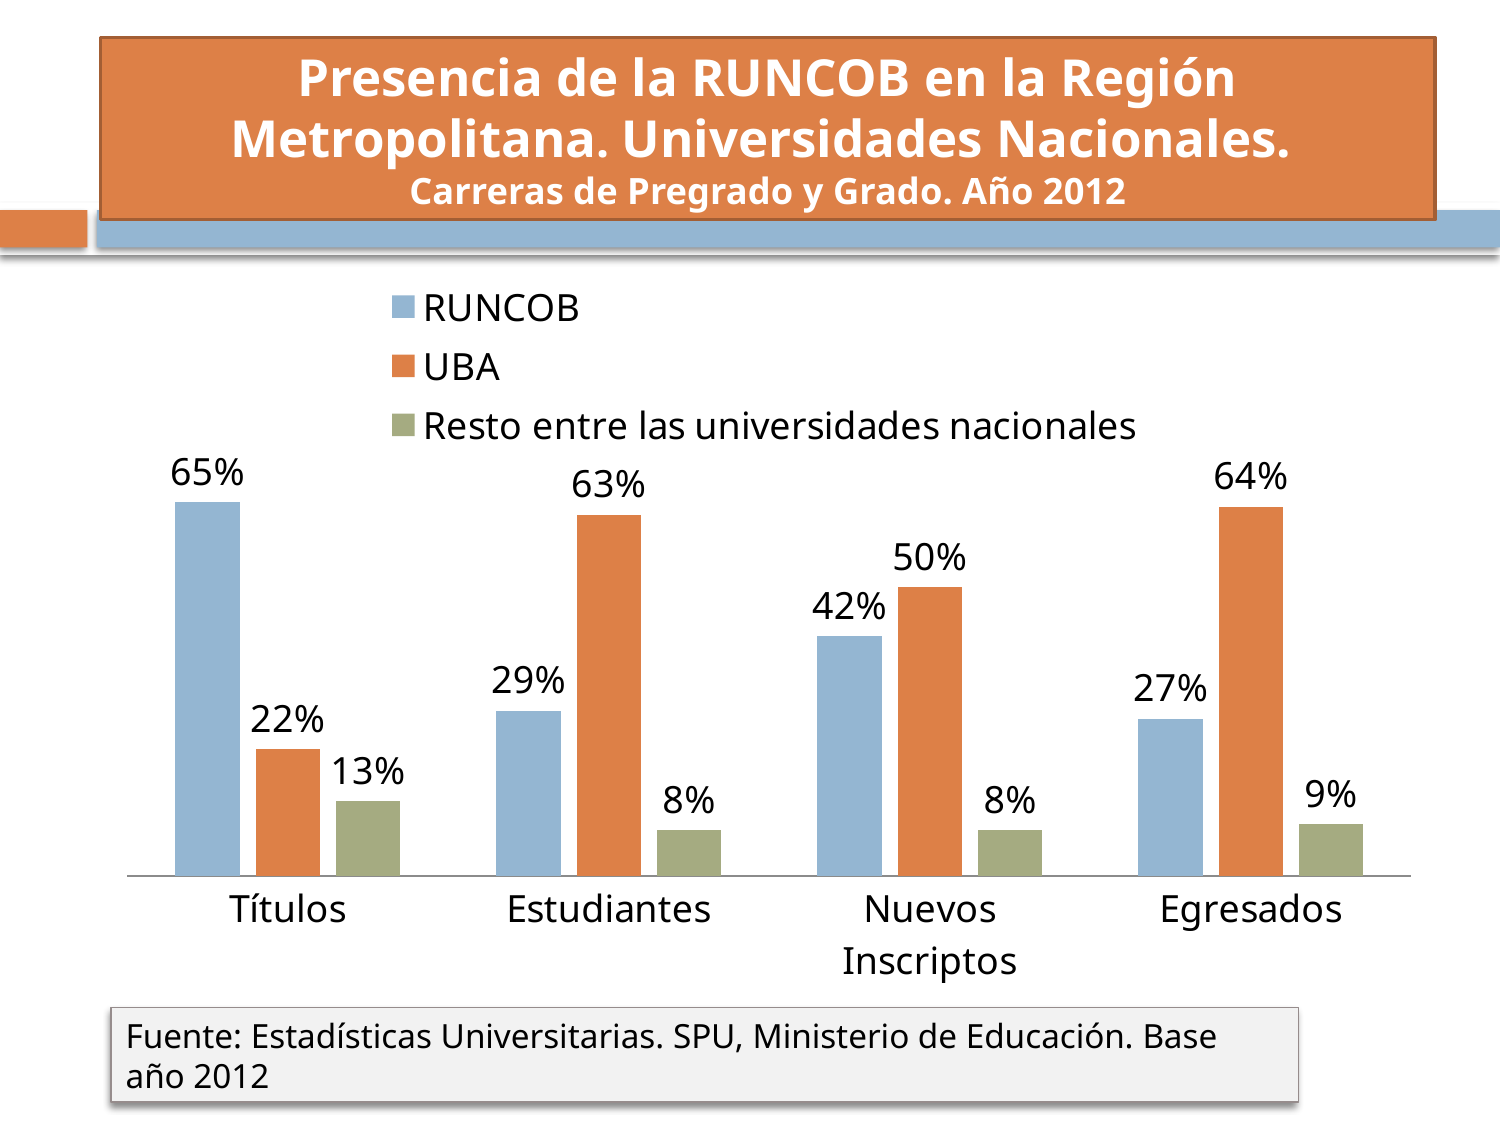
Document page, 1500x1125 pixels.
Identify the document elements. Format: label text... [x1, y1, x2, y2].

title Presencia de la RUNCOB en la Región Metropolitana. Universidades Nacionales. Carreras de Pregrado y Grado. Año 2012 [99, 36, 1437, 221]
chart [100, 262, 1439, 1001]
text_box Fuente: Estadísticas Universitarias. SPU, Ministerio de Educación. Base año 2012 [110, 1010, 1299, 1103]
